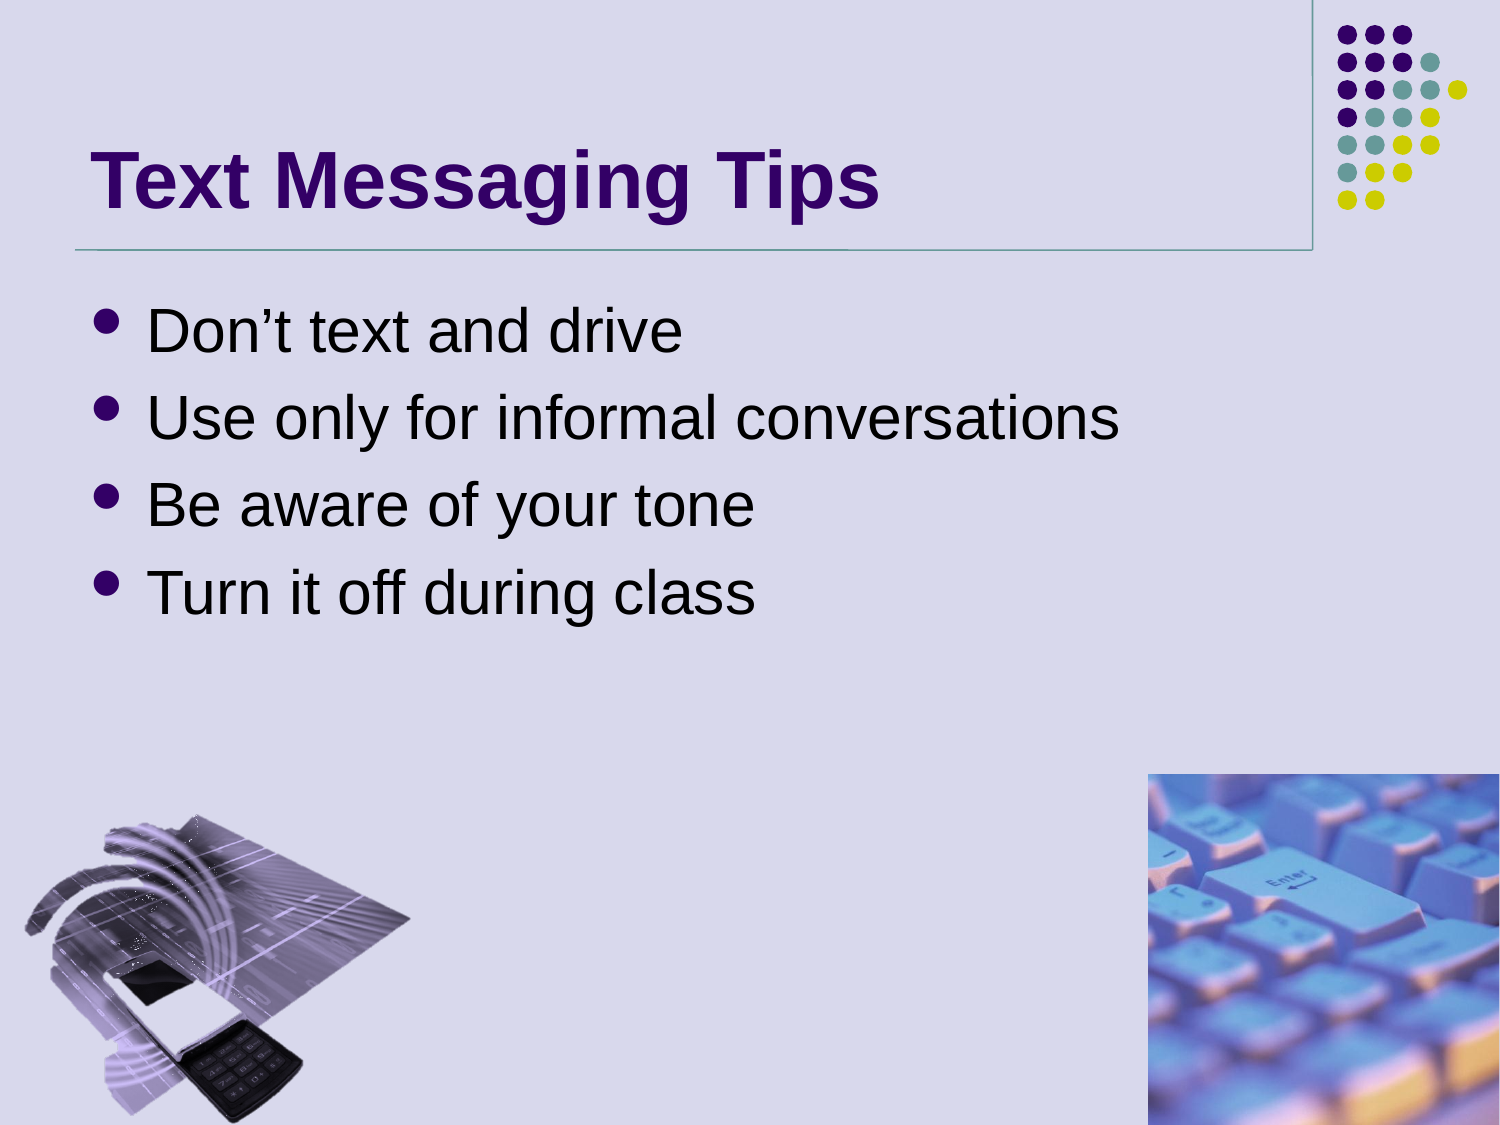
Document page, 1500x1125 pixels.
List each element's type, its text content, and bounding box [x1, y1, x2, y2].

list Don’t text and drive Use only for informal conversations Be aware of your tone Turn it off during class [75, 282, 1425, 1006]
picture [1148, 774, 1500, 1125]
title Text Messaging Tips [75, 20, 1313, 233]
